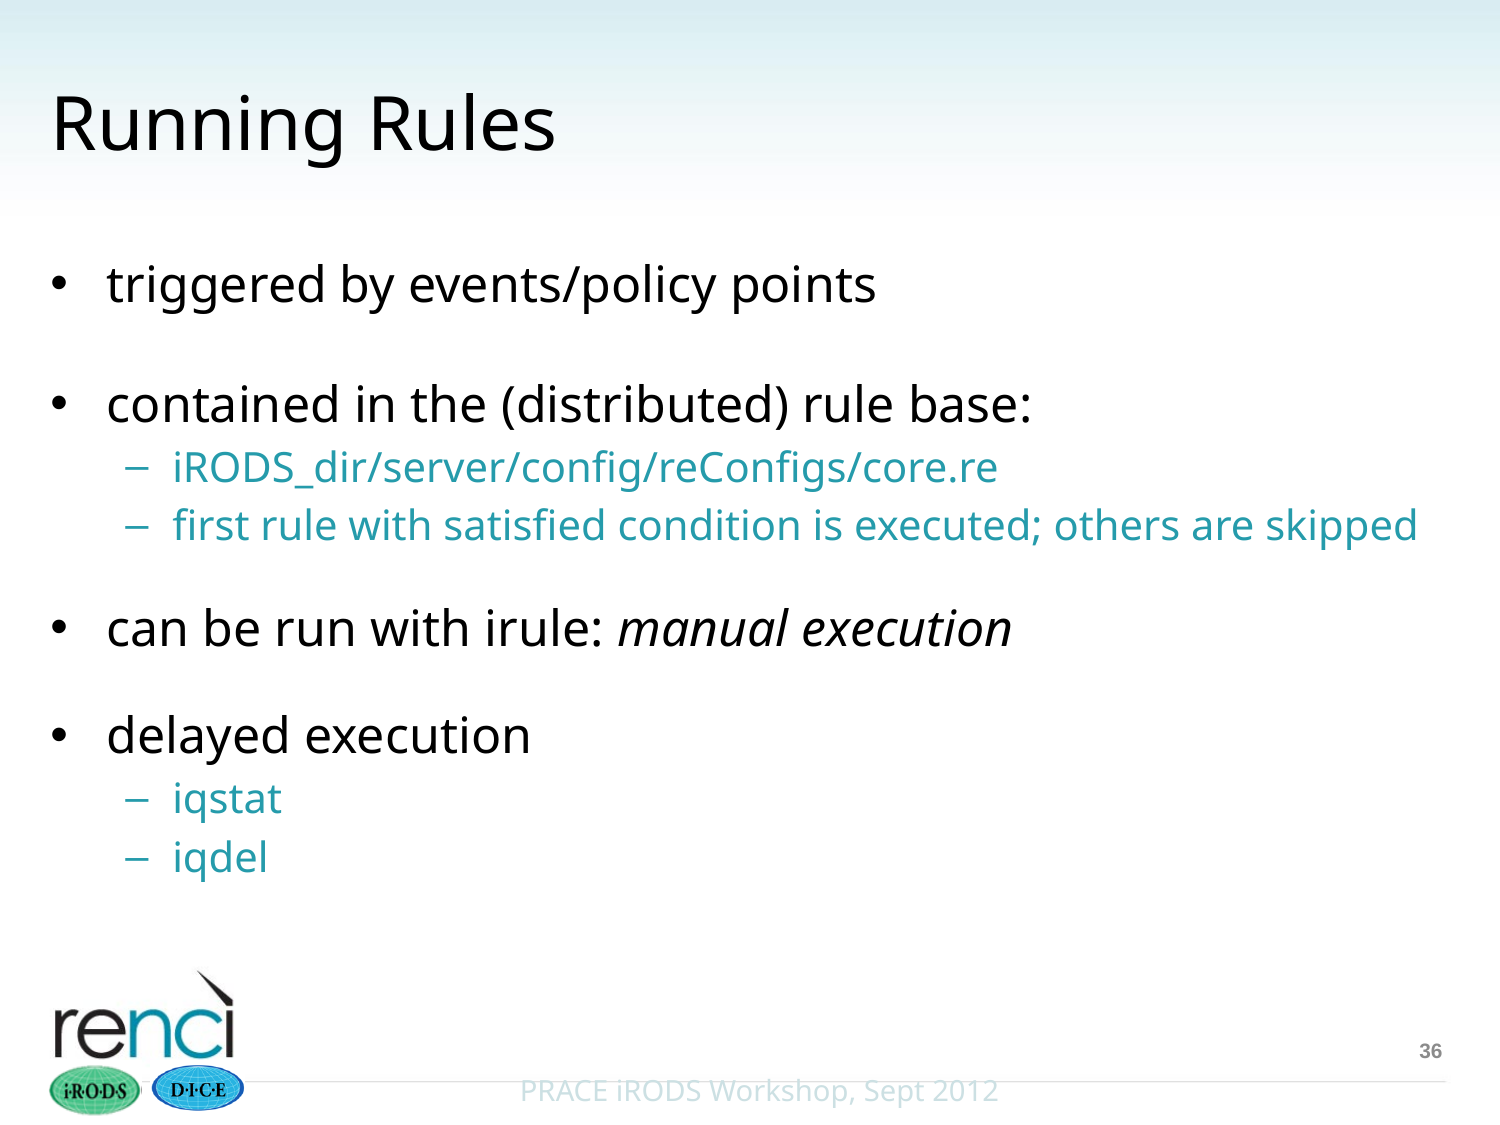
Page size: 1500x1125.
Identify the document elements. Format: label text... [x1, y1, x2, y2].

slide_number 36 [1388, 1020, 1458, 1081]
list triggered by events/policy points contained in the (distributed) rule base: iRODS_dir/server/config/reConfigs/core.re first rule with satisfied condition is executed; others are skipped can be run with irule: manual execution delayed execution iqstat iqdel [35, 244, 1459, 958]
title Running Rules [35, 27, 1459, 215]
picture [0, 0, 1500, 1125]
footer PRACE iRODS Workshop, Sept 2012 [413, 1065, 1106, 1125]
